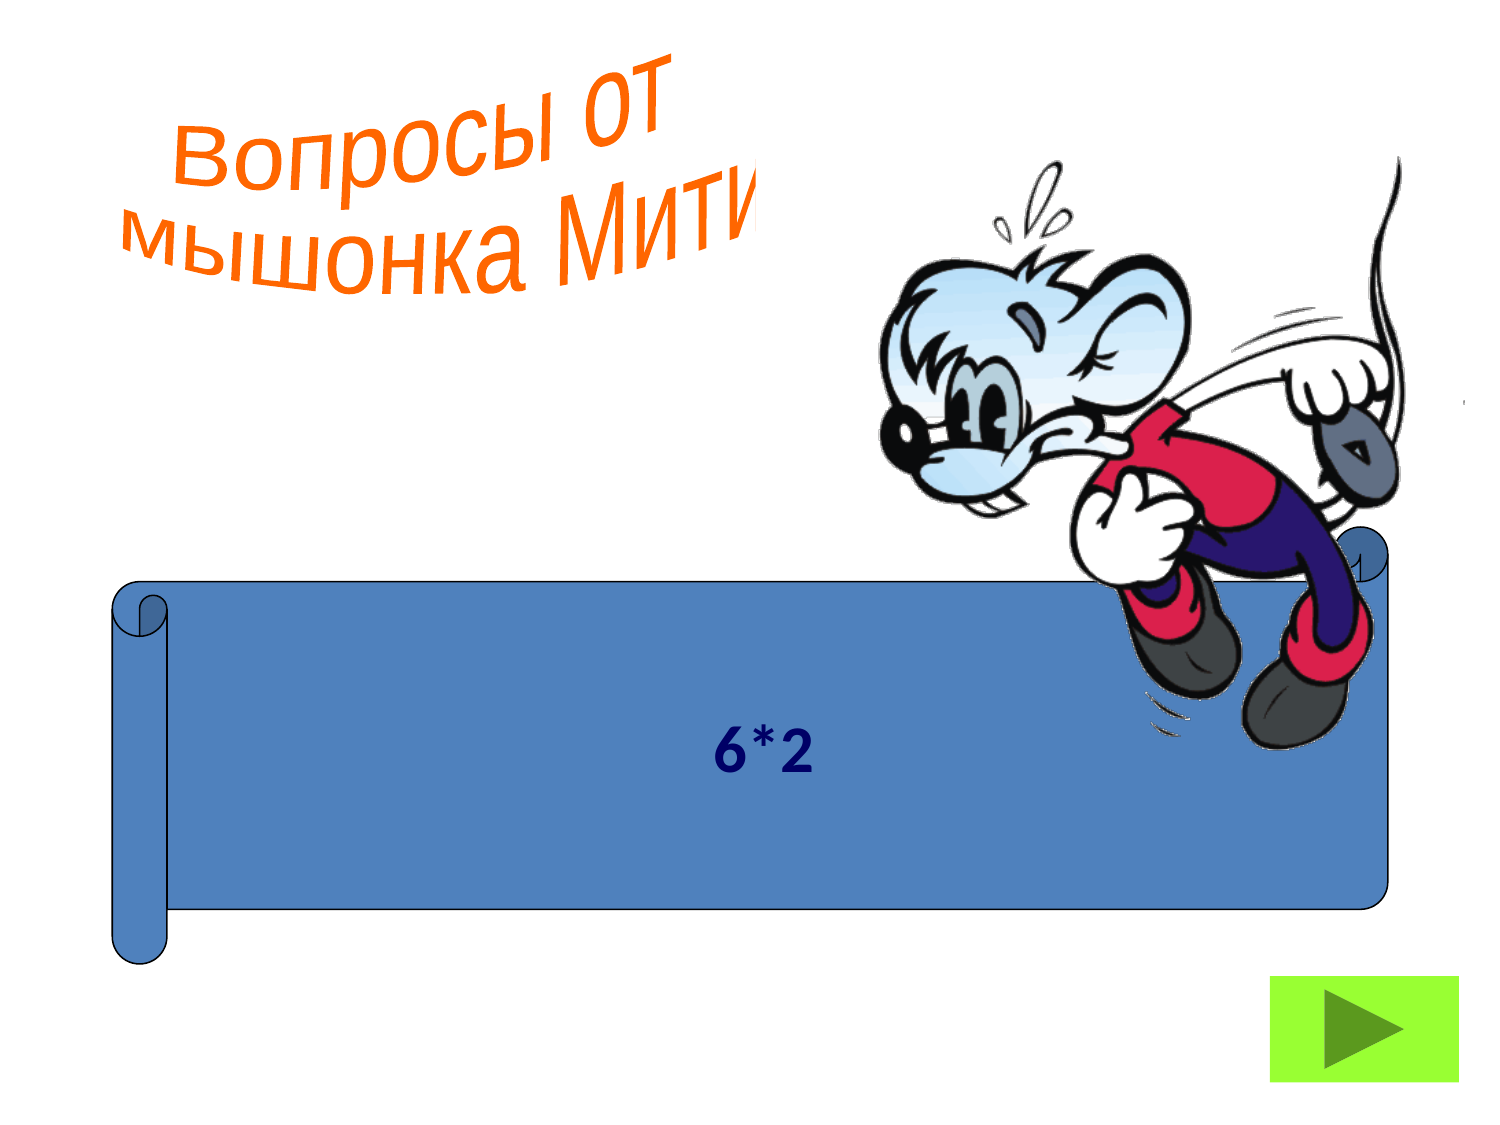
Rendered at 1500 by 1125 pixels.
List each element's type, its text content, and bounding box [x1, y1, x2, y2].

text_box [1269, 976, 1459, 1083]
picture [867, 125, 1465, 811]
text_box 6*2 [112, 581, 1388, 965]
